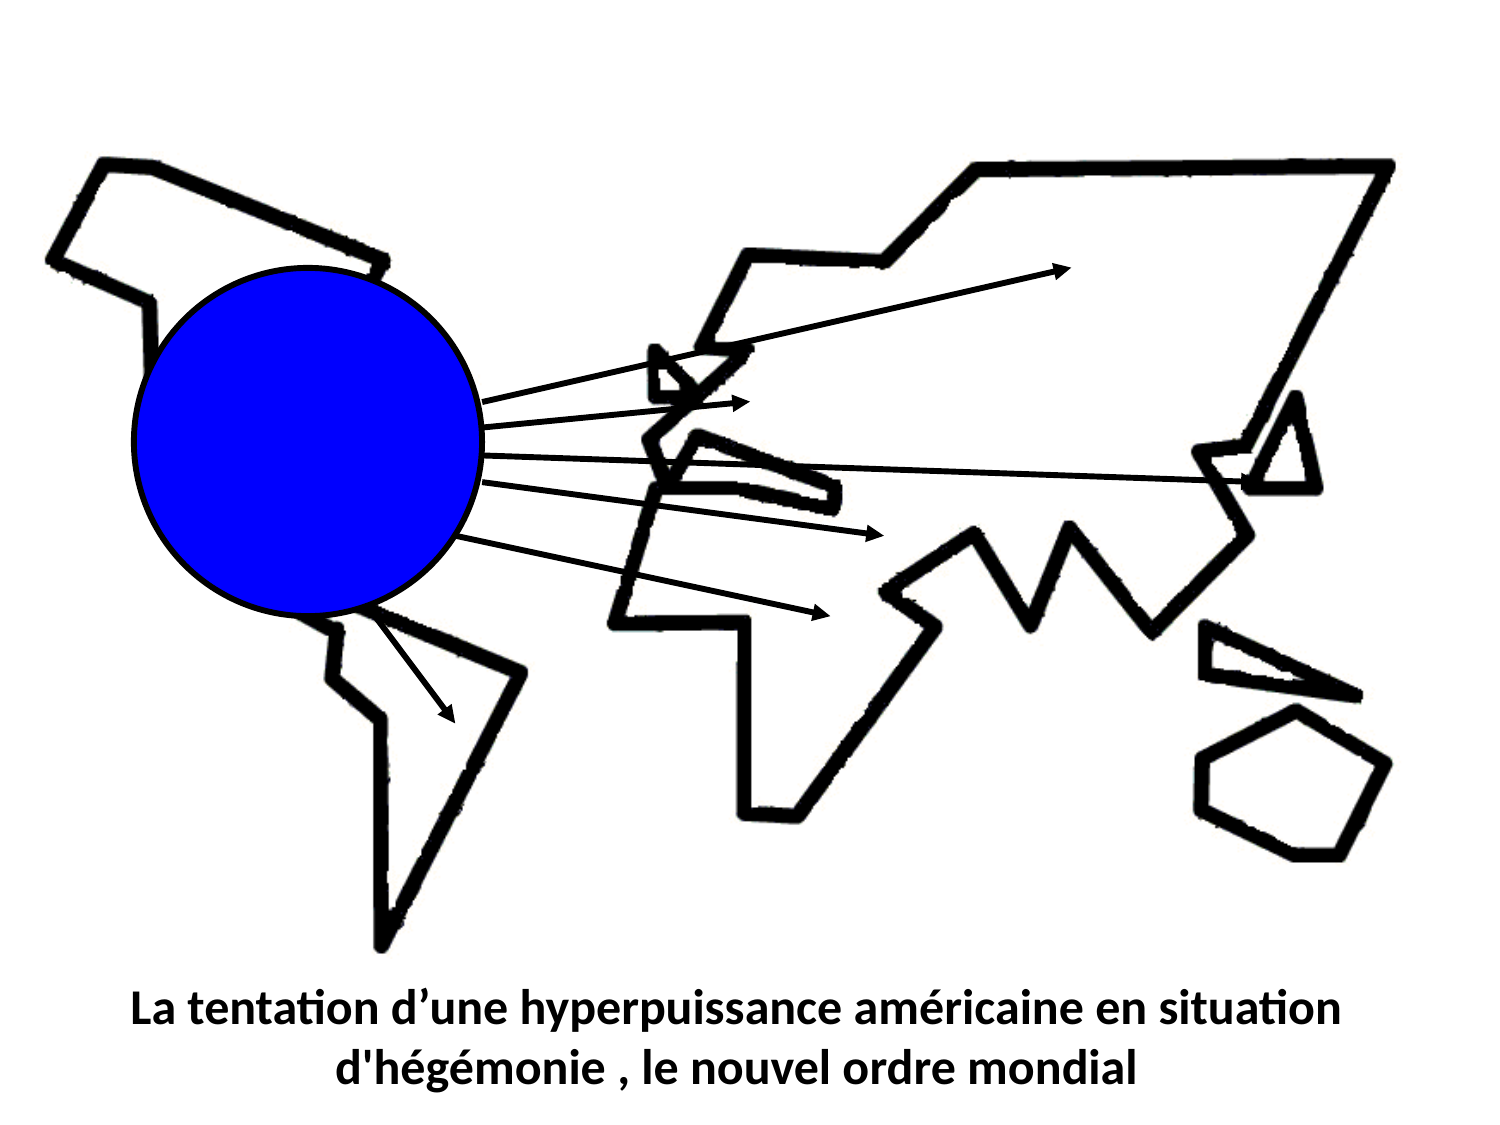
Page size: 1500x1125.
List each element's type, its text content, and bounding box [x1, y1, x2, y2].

picture [42, 137, 1409, 960]
text_box La tentation d’une hyperpuissance américaine en situation d'hégémonie , le nouvel ordre mondial [53, 964, 1420, 1091]
